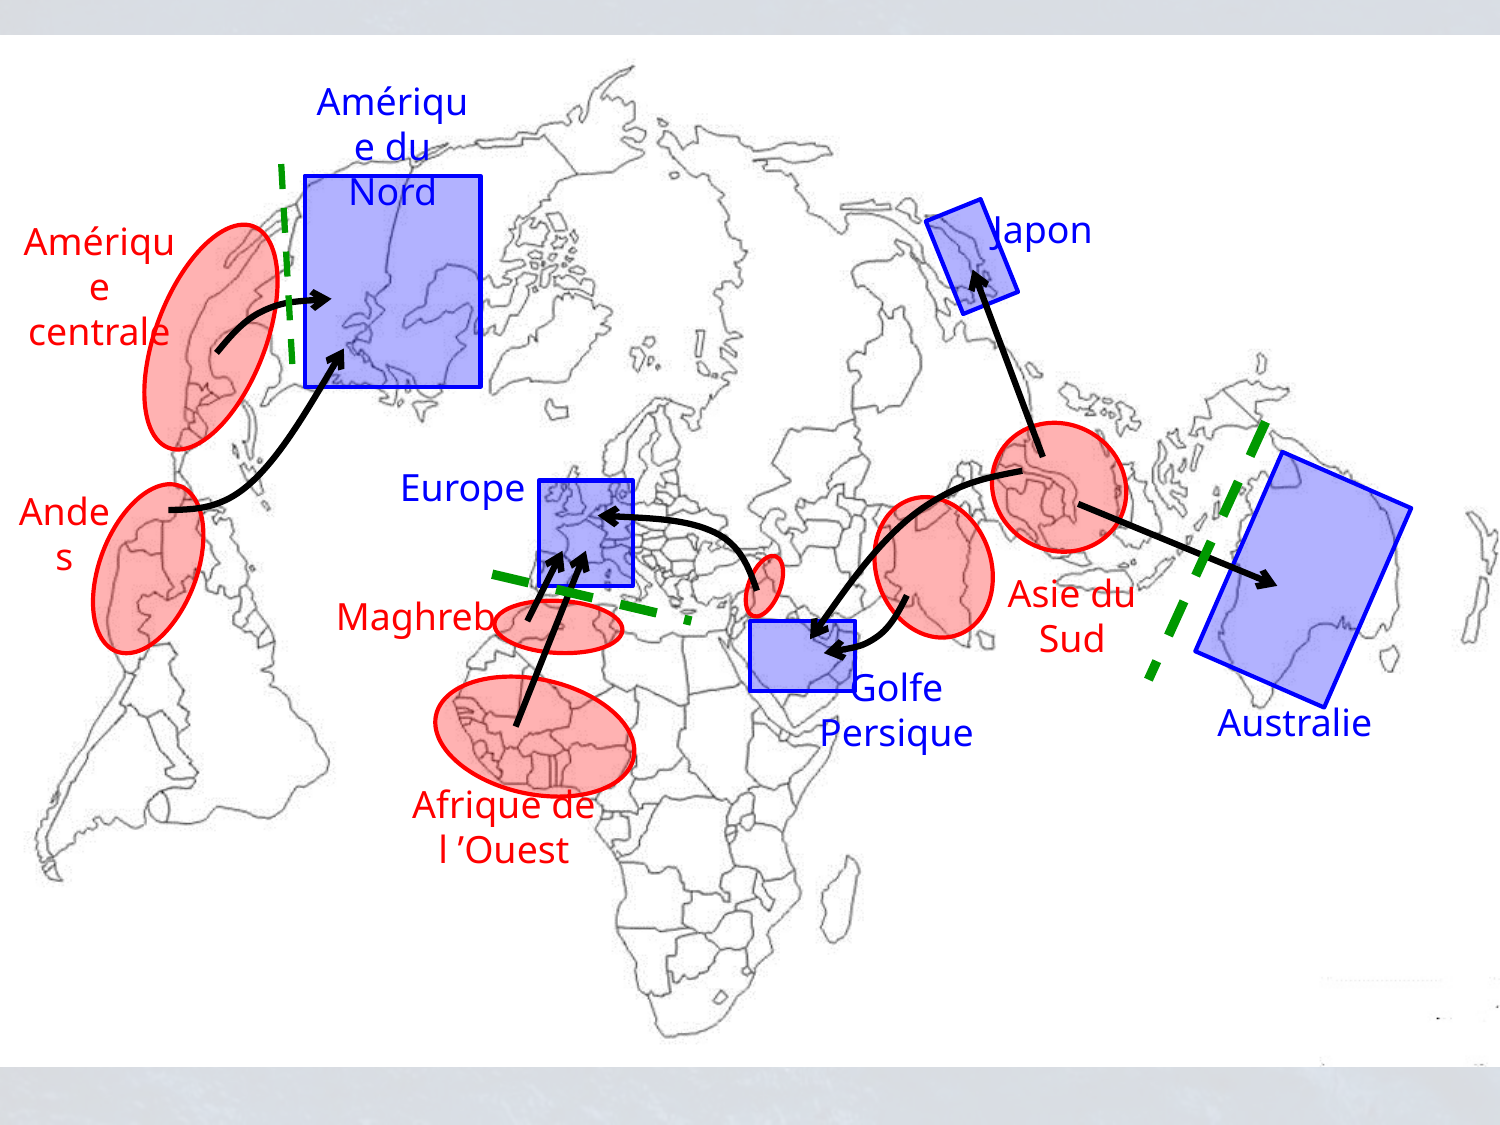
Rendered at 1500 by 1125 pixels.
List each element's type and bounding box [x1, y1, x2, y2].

text_box [913, 327, 1102, 399]
text_box [491, 573, 692, 622]
text_box [509, 568, 581, 572]
text_box [181, 263, 393, 276]
text_box [462, 603, 639, 675]
text_box [1077, 491, 1337, 610]
picture [0, 34, 1500, 1067]
